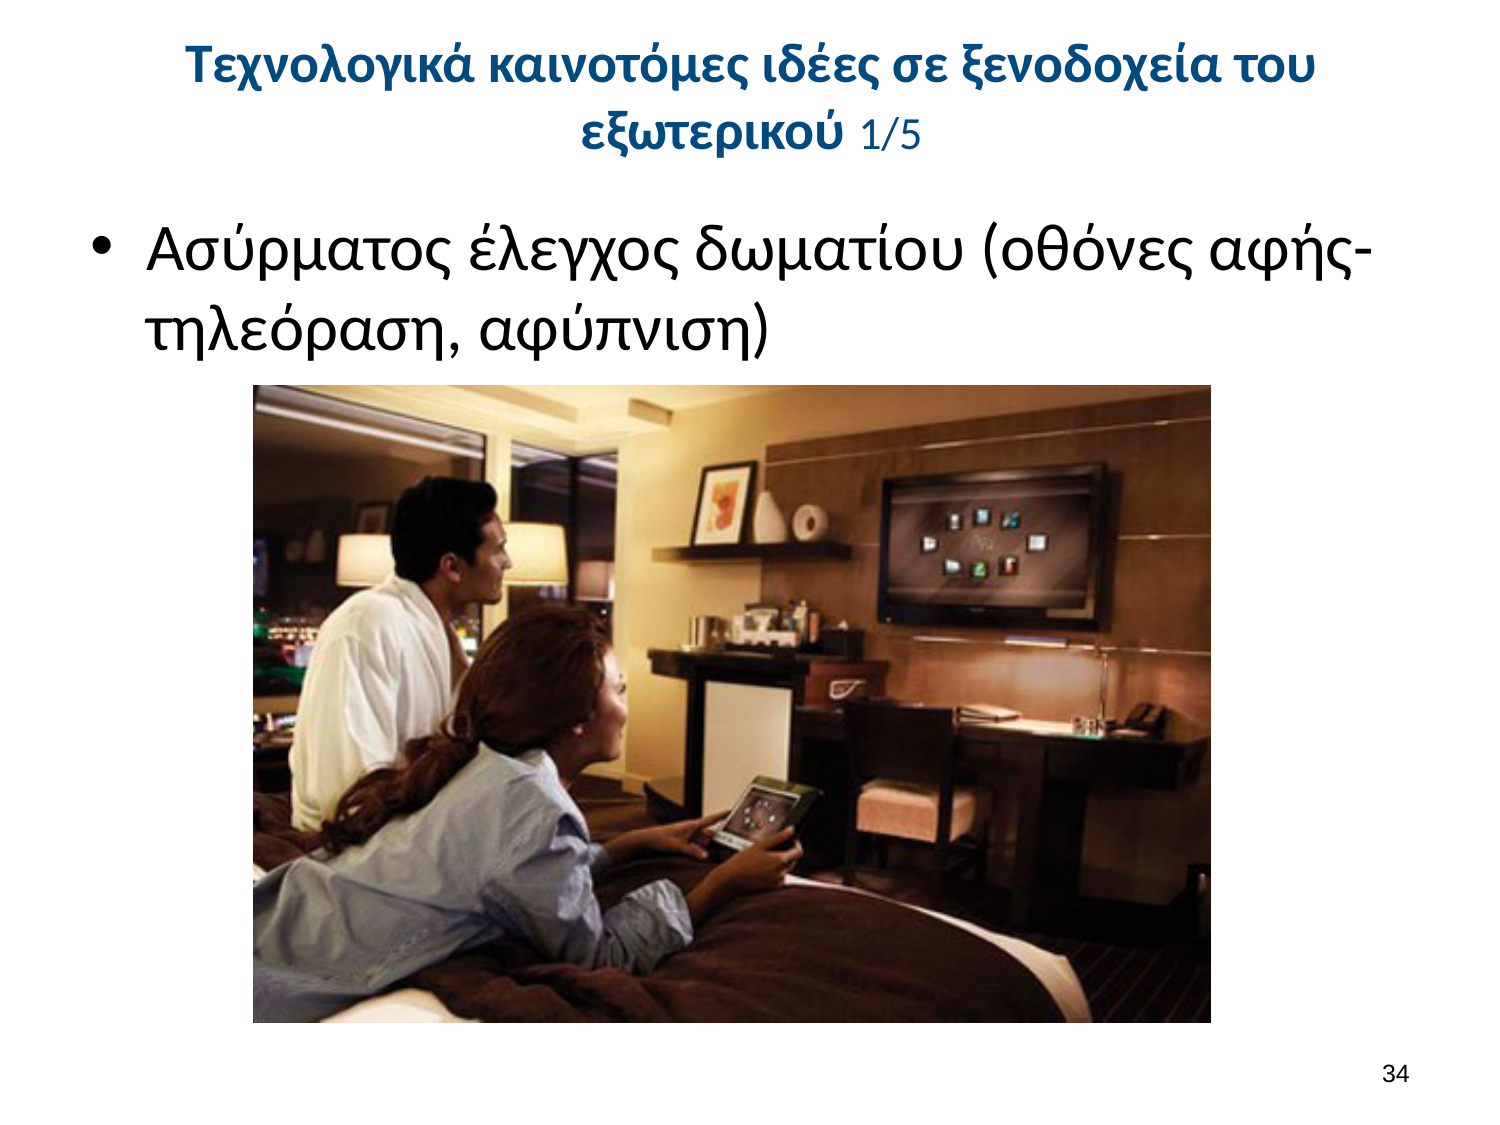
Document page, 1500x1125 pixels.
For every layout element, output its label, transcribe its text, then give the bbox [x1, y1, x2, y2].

picture [253, 385, 1211, 1023]
list Ασύρματος έλεγχος δωματίου (οθόνες αφής- τηλεόραση, αφύπνιση) [75, 196, 1425, 1024]
title Τεχνολογικά καινοτόμες ιδέες σε ξενοδοχεία του εξωτερικού 1/5 [76, 19, 1427, 169]
slide_number 33 [1074, 1042, 1425, 1103]
